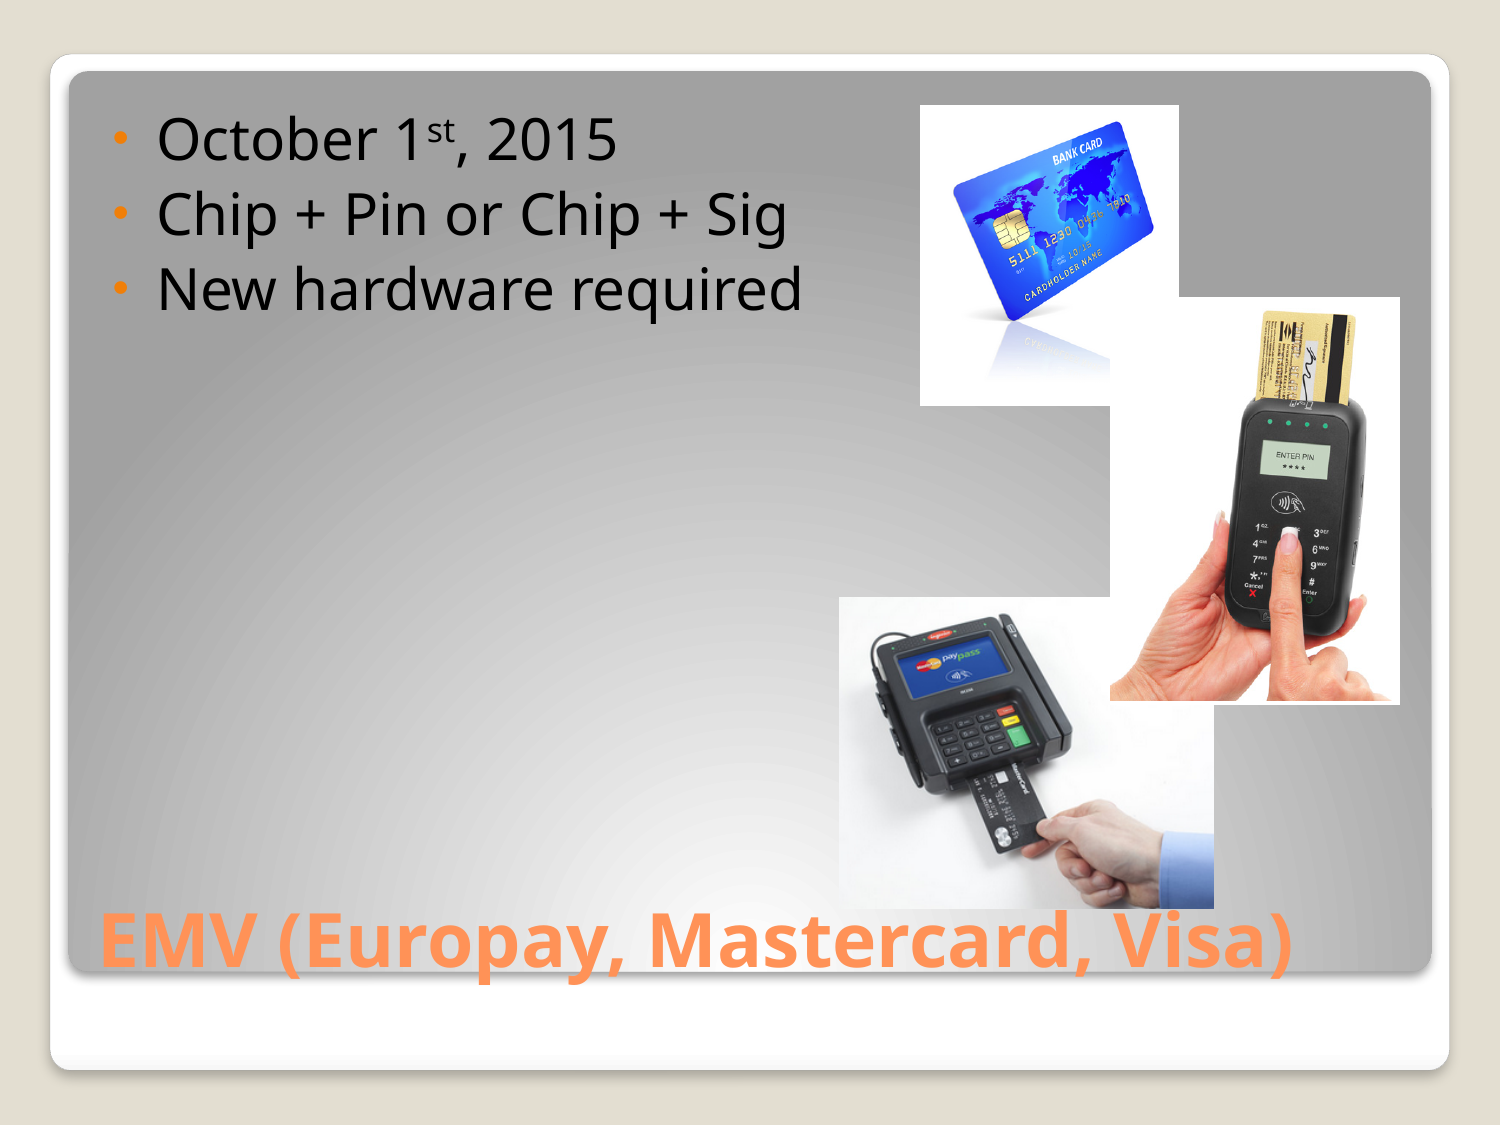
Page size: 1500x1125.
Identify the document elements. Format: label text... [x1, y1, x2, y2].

picture [839, 104, 1400, 909]
list October 1st, 2015 Chip + Pin or Chip + Sig New hardware required [82, 86, 1425, 774]
title EMV (Europay, Mastercard, Visa) [82, 817, 1425, 990]
